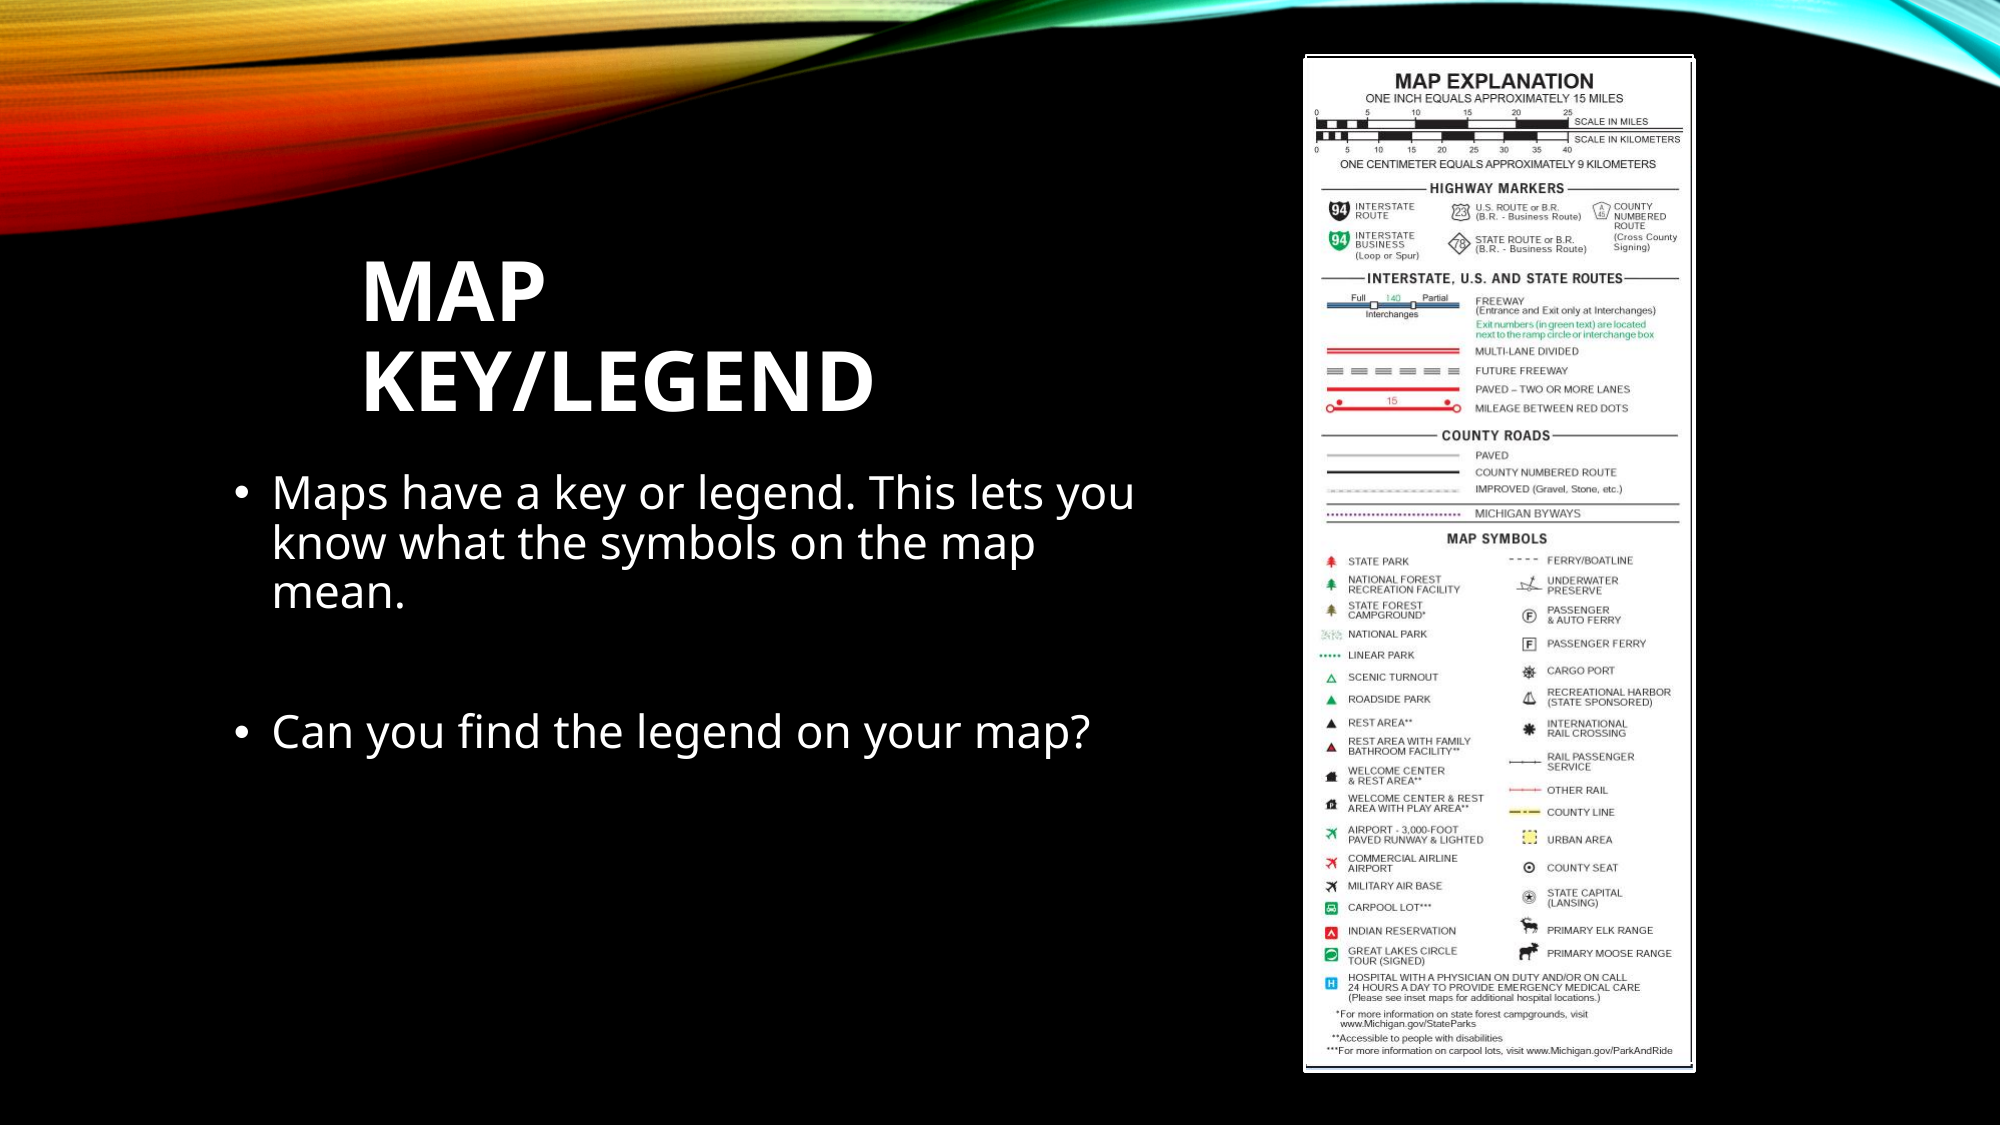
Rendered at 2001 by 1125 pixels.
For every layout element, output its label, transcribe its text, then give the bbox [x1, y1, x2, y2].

list Maps have a key or legend. This lets you know what the symbols on the map mean. Can you find the legend on your map? [219, 462, 1170, 1125]
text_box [1305, 55, 1693, 1070]
picture [0, 0, 2000, 237]
title Map Key/Legend [344, 230, 1099, 449]
